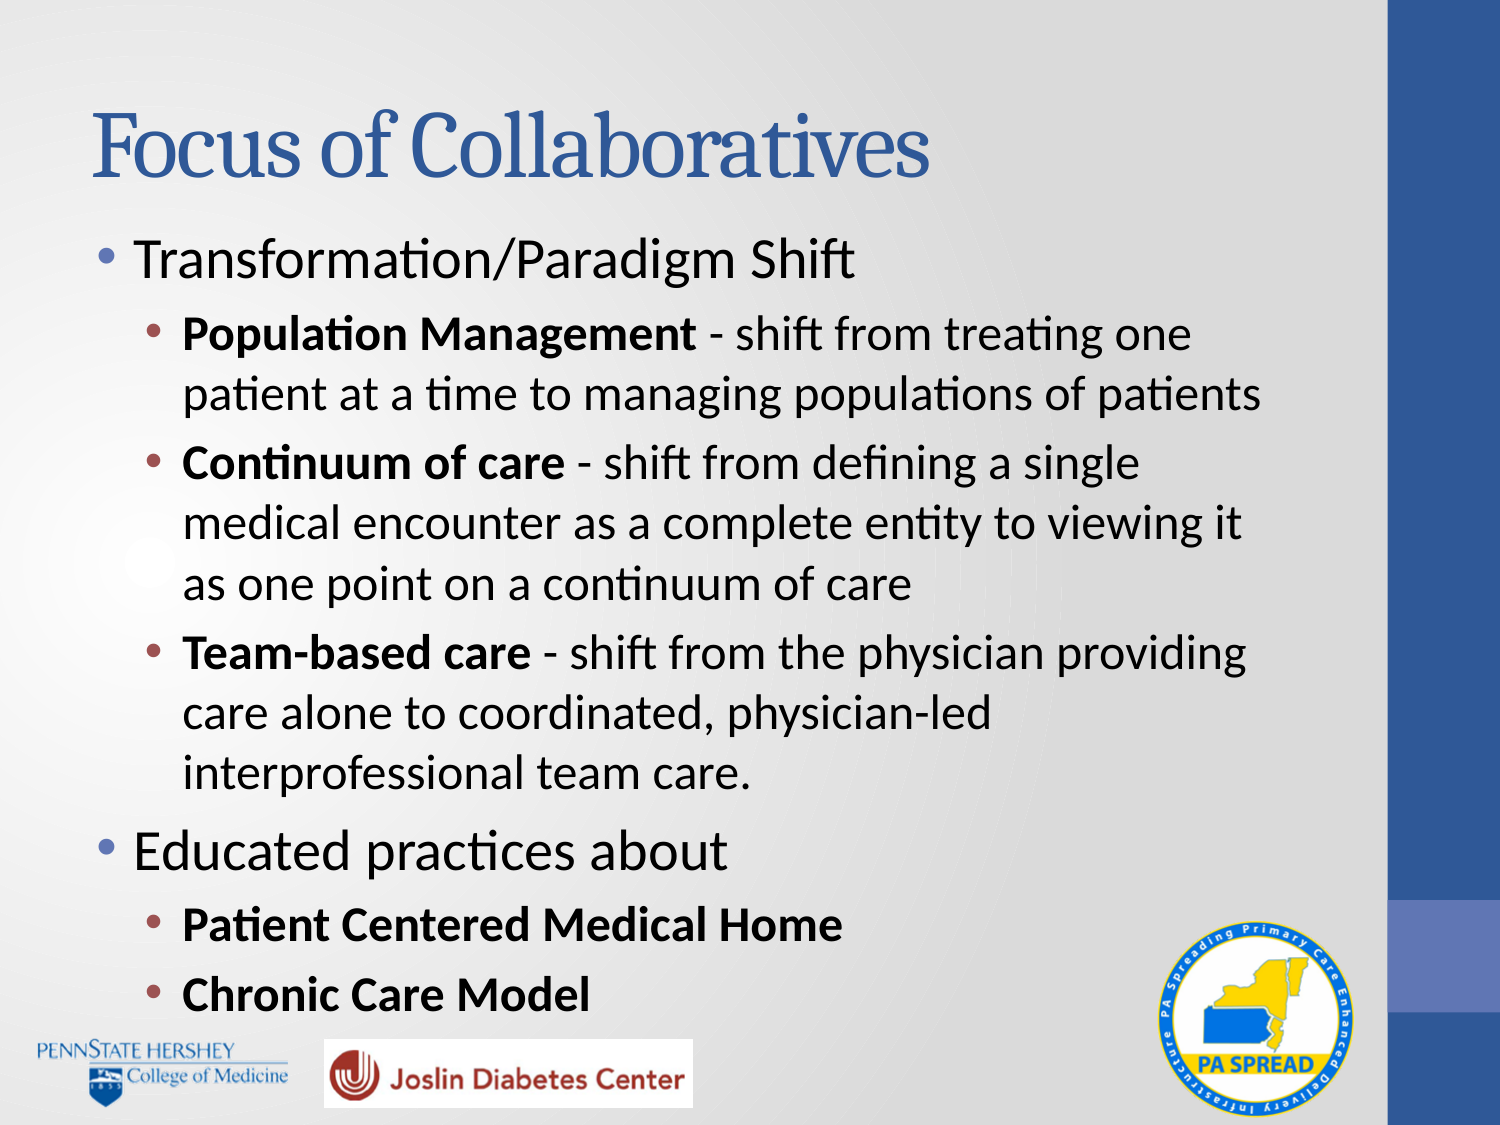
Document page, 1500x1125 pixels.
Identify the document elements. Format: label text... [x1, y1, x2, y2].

picture [324, 1039, 693, 1108]
title Focus of Collaboratives [75, 45, 1325, 233]
picture [37, 1037, 288, 1110]
picture [1149, 913, 1360, 1125]
list Transformation/Paradigm Shift Population Management - shift from treating one patient at a time to managing populations of patients Continuum of care - shift from defining a single medical encounter as a complete entity to viewing it as one point on a continuum of care Team-based care - shift from the physician providing care alone to coordinated, physician-led interprofessional team care. Educated practices about Patient Centered Medical Home Chronic Care Model [62, 212, 1313, 1001]
